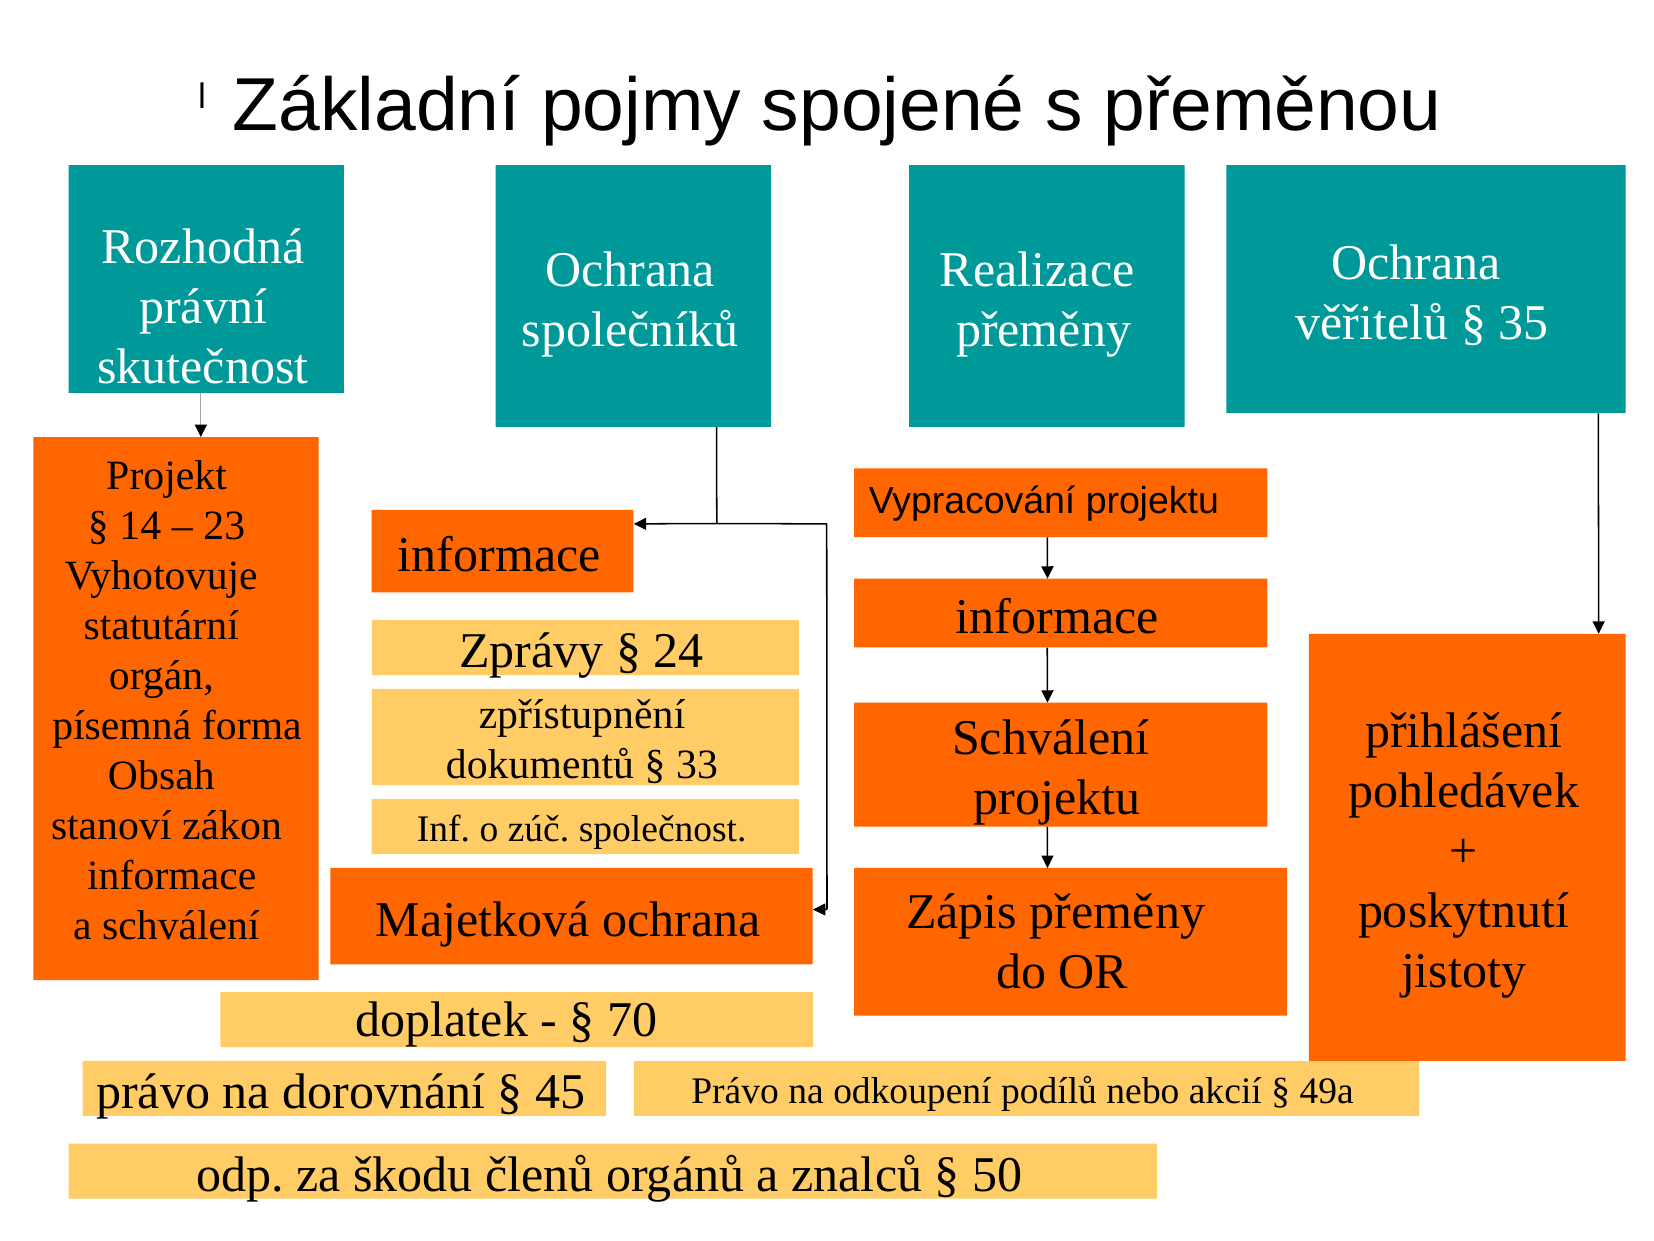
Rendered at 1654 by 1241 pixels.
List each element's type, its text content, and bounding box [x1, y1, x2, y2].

text_box právo na dorovnání § 45 [122, 1058, 567, 1119]
text_box Základní pojmy spojené s přeměnou [82, 0, 1571, 201]
text_box [567, 1060, 607, 1116]
text_box informace [944, 583, 1177, 644]
text_box [371, 799, 799, 855]
text_box Právo na odkoupení podílů nebo akcií § 49a [704, 1066, 1348, 1111]
text_box [371, 688, 464, 786]
text_box Rozhodná právní skutečnost [80, 213, 333, 393]
text_box Realizace přeměny [923, 236, 1171, 357]
text_box [633, 1061, 1420, 1116]
text_box přihlášení pohledávek + poskytnutí jistoty [1332, 697, 1602, 998]
text_box Zprávy § 24 [505, 617, 666, 678]
text_box [33, 437, 319, 981]
text_box Ochrana společníků [507, 236, 760, 357]
text_box zpřístupnění dokumentů § 33 [464, 687, 707, 788]
text_box [68, 1143, 198, 1199]
text_box doplatek - § 70 [408, 986, 611, 1047]
text_box [371, 620, 505, 676]
text_box [633, 517, 717, 531]
text_box [82, 1060, 122, 1116]
text_box Ochrana věřitelů § 35 [1316, 229, 1536, 350]
text_box [666, 620, 799, 676]
text_box [707, 688, 799, 786]
text_box [1226, 165, 1626, 414]
text_box [1041, 647, 1054, 703]
text_box [371, 509, 634, 593]
text_box [220, 992, 813, 1048]
text_box [812, 903, 827, 916]
text_box [1592, 413, 1605, 634]
text_box [495, 165, 772, 427]
text_box [1308, 633, 1626, 1061]
text_box [854, 702, 1268, 827]
text_box [854, 867, 1288, 1016]
text_box [909, 165, 1185, 427]
text_box [854, 578, 1268, 648]
text_box [1041, 537, 1054, 579]
text_box informace [386, 521, 619, 581]
text_box Zápis přeměny do OR [937, 908, 1181, 969]
text_box [68, 165, 344, 393]
text_box [194, 393, 208, 438]
text_box odp. za škodu členů orgánů a znalců § 50 [198, 1141, 1027, 1202]
text_box Majetková ochrana [353, 886, 790, 947]
text_box Projekt § 14 – 23 Vyhotovuje statutární orgán, písemná forma Obsah stanoví zákon informace a schválení [85, 593, 255, 807]
text_box [1041, 826, 1054, 869]
text_box [330, 867, 813, 965]
text_box Schválení projektu [937, 704, 1184, 825]
text_box [1027, 1143, 1158, 1199]
text_box Vypracování projektu [854, 468, 1268, 538]
text_box Inf. o zúč. společnost. [397, 804, 774, 850]
